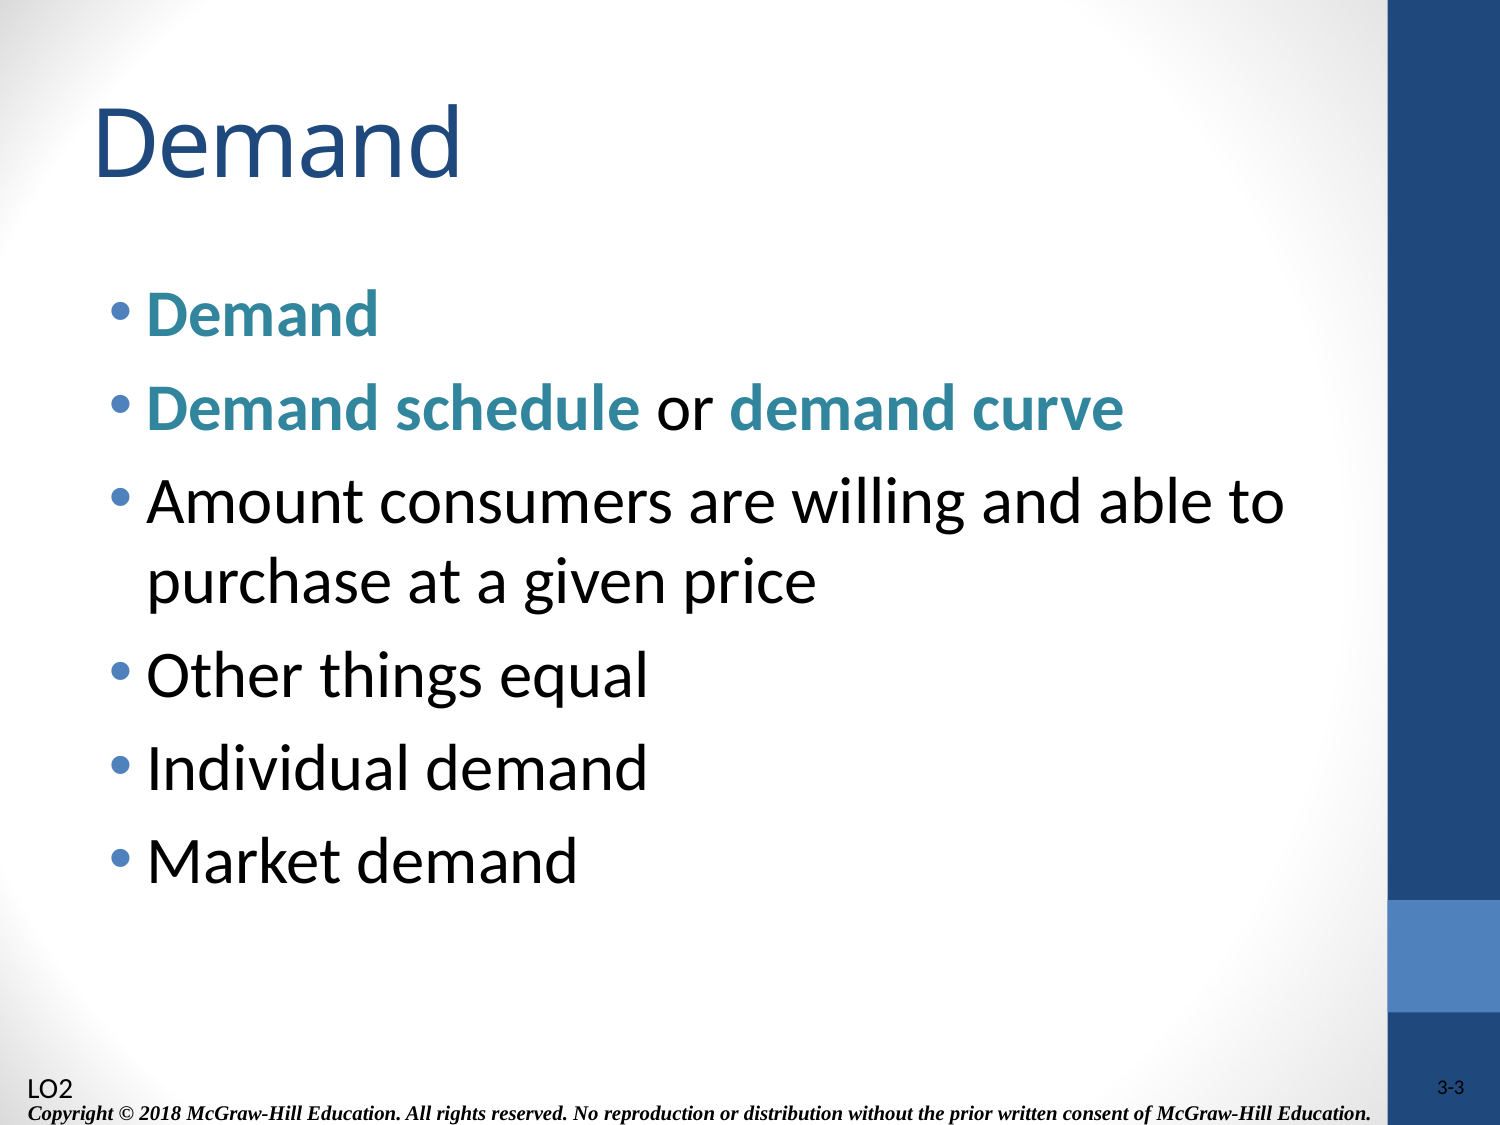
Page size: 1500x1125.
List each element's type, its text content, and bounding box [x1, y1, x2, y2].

picture [0, 0, 1387, 1125]
list Demand Demand schedule or demand curve Amount consumers are willing and able to purchase at a given price Other things equal Individual demand Market demand [75, 262, 1325, 1050]
text_box LO2 [12, 1062, 92, 1113]
title Demand [75, 45, 1325, 233]
